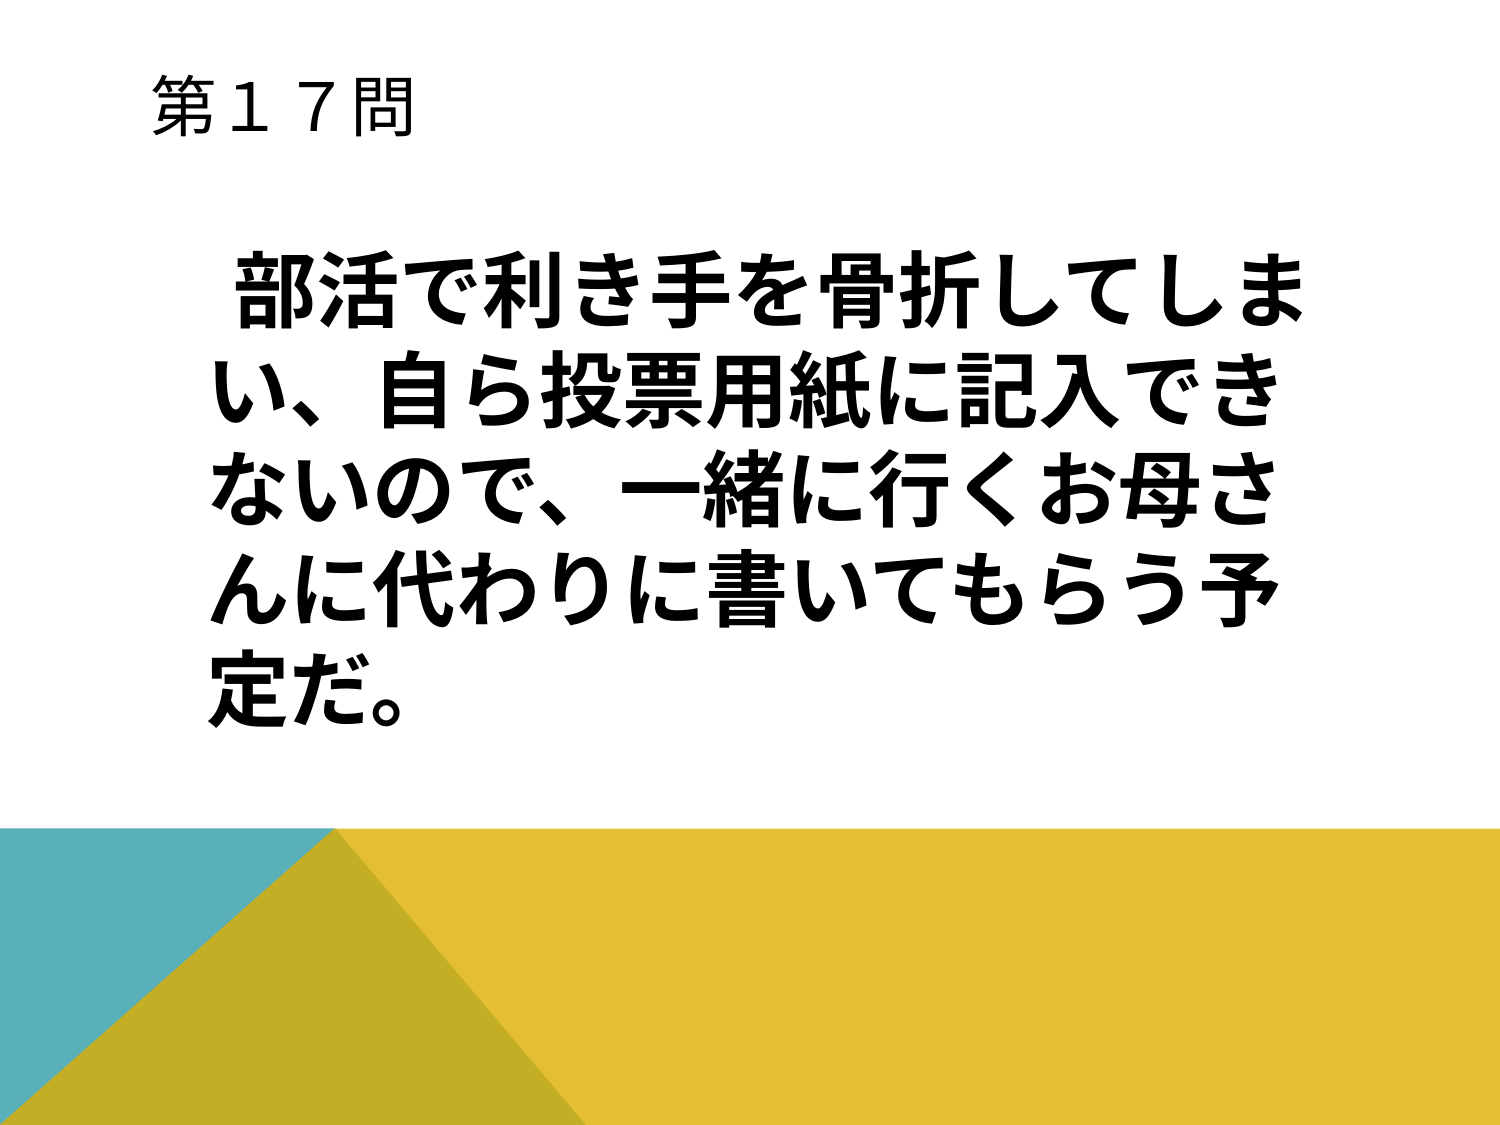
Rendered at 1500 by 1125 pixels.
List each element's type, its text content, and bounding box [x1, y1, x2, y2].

list 部活で利き手を骨折してしまい、自ら投票用紙に記入できないので、一緒に行くお母さんに代わりに書いてもらう予定だ。 [135, 180, 1369, 795]
title 第１７問 [135, 60, 1369, 150]
